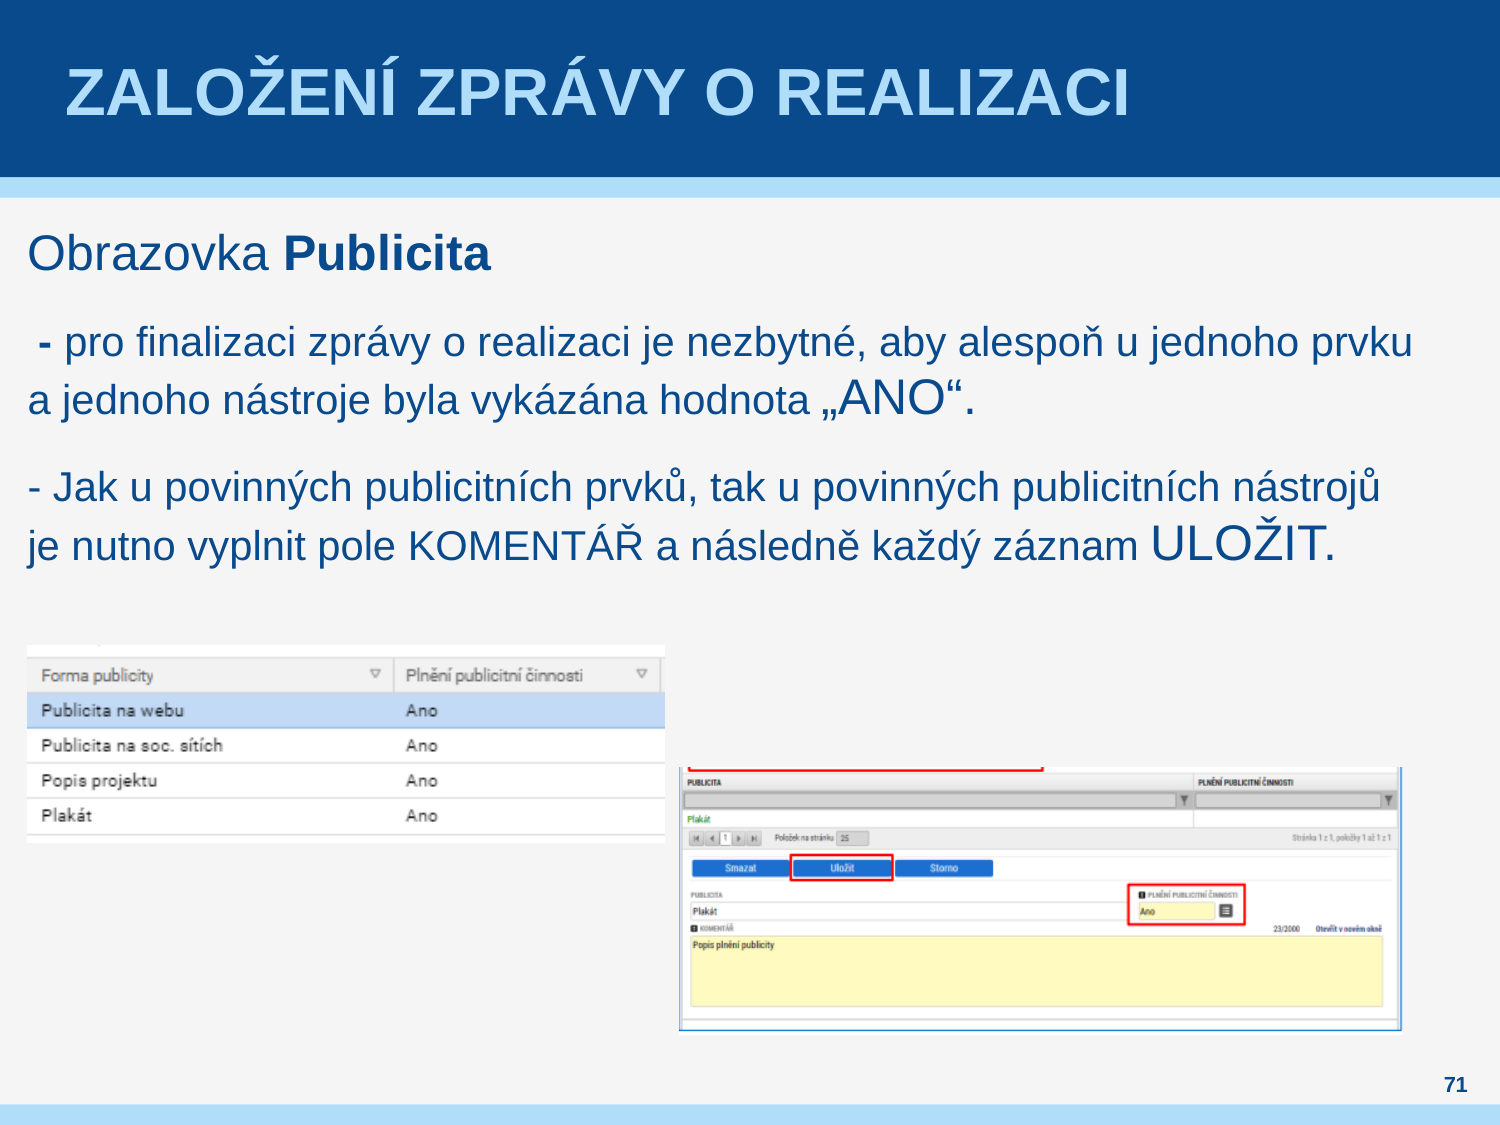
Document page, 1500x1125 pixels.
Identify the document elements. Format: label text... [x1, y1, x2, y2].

picture [27, 644, 665, 844]
title Založení zprávy o realizaci [59, 0, 1441, 178]
slide_number 71 [1417, 1068, 1495, 1099]
list Obrazovka Publicita - pro finalizaci zprávy o realizaci je nezbytné, aby alespoň u jednoho prvku a jednoho nástroje byla vykázána hodnota „ANO“. - Jak u povinných publicitních prvků, tak u povinných publicitních nástrojů je nutno vyplnit pole KOMENTÁŘ a následně každý záznam ULOŽIT. [27, 219, 1418, 1099]
picture [678, 767, 1403, 1036]
